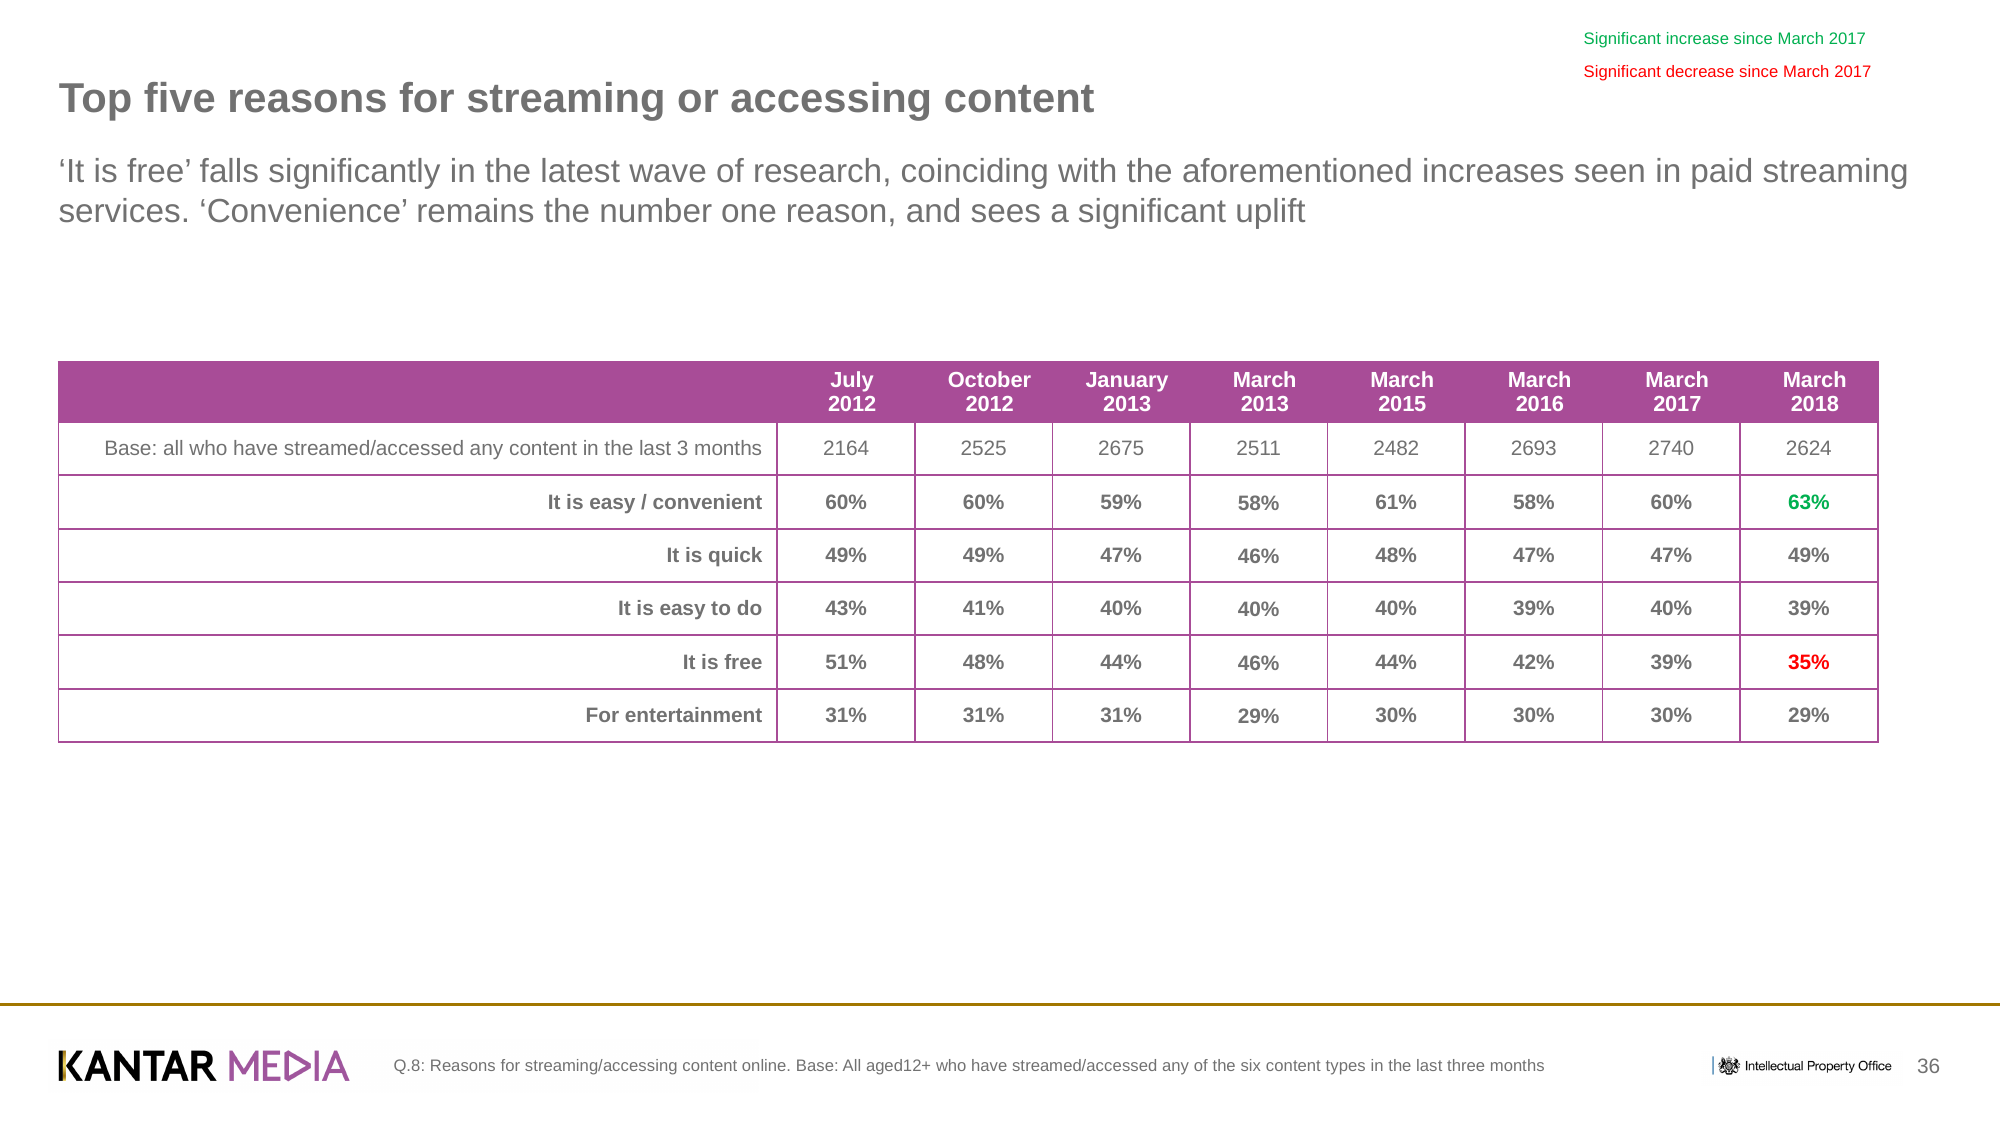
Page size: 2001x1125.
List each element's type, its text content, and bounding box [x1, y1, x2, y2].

table_header March 2017 [1603, 363, 1739, 421]
table_cell 39% [1466, 583, 1602, 634]
table_header March 2013 [1191, 363, 1327, 421]
table_cell Base: all who have streamed/accessed any content in the last 3 months [59, 423, 776, 474]
table_cell 58% [1191, 476, 1327, 528]
table_header March 2015 [1328, 363, 1464, 421]
table_cell 31% [1053, 690, 1189, 741]
picture [1701, 1051, 1903, 1086]
table_cell 63% [1741, 476, 1877, 528]
table_cell 31% [778, 690, 914, 741]
table_cell 2740 [1603, 423, 1739, 474]
table_cell For entertainment [59, 690, 776, 741]
table_cell 2675 [1053, 423, 1189, 474]
table_cell 47% [1603, 530, 1739, 581]
table_cell It is quick [59, 530, 776, 581]
table_header January 2013 [1053, 363, 1189, 421]
slide_number 36 [1780, 1048, 1941, 1082]
table_cell 59% [1053, 476, 1189, 528]
table_cell 44% [1053, 636, 1189, 688]
table_cell 2164 [778, 423, 914, 474]
table_cell 60% [778, 476, 914, 528]
table_cell 61% [1328, 476, 1464, 528]
table_cell 48% [916, 636, 1052, 688]
table_cell It is free [59, 636, 776, 688]
table_cell 46% [1191, 636, 1327, 688]
list ‘It is free’ falls significantly in the latest wave of research, coinciding with the aforementioned increases seen in paid streaming services. ‘Convenience’ remains the number one reason, and sees a significant uplift [58, 149, 1942, 215]
table_cell 51% [778, 636, 914, 688]
table_cell 31% [916, 690, 1052, 741]
title Top five reasons for streaming or accessing content [59, 70, 1941, 137]
table_cell 2511 [1191, 423, 1327, 474]
table_cell 30% [1466, 690, 1602, 741]
table_header March 2018 [1741, 363, 1877, 421]
table_cell 2624 [1741, 423, 1877, 474]
table_header March 2016 [1466, 363, 1602, 421]
text_box Q.8: Reasons for streaming/accessing content online. Base: All aged12+ who have streamed/accessed any of the six content types in the last three months [393, 1048, 1767, 1082]
table_cell 30% [1328, 690, 1464, 741]
table_cell 49% [778, 530, 914, 581]
table_cell 46% [1191, 530, 1327, 581]
table_cell 2482 [1328, 423, 1464, 474]
table_header October 2012 [916, 363, 1052, 421]
table_header July 2012 [778, 363, 914, 421]
table_cell 30% [1603, 690, 1739, 741]
table_cell It is easy / convenient [59, 476, 776, 528]
table_cell 60% [1603, 476, 1739, 528]
table_cell 49% [916, 530, 1052, 581]
table_cell 41% [916, 583, 1052, 634]
table_cell 40% [1053, 583, 1189, 634]
table_cell 43% [778, 583, 914, 634]
table_cell 42% [1466, 636, 1602, 688]
table_header [59, 363, 776, 421]
table_cell 48% [1328, 530, 1464, 581]
picture [48, 1039, 759, 1093]
table_cell 47% [1466, 530, 1602, 581]
table_cell 39% [1603, 636, 1739, 688]
table_cell 29% [1191, 690, 1327, 741]
table_cell 49% [1741, 530, 1877, 581]
table_cell 29% [1741, 690, 1877, 741]
table_cell 44% [1328, 636, 1464, 688]
table_cell 58% [1466, 476, 1602, 528]
table_cell 40% [1328, 583, 1464, 634]
table_cell 40% [1603, 583, 1739, 634]
table_cell 2693 [1466, 423, 1602, 474]
table_cell 47% [1053, 530, 1189, 581]
table_cell 2525 [916, 423, 1052, 474]
table_cell 39% [1741, 583, 1877, 634]
text_box Significant increase since March 2017 Significant decrease since March 2017 [1583, 37, 1950, 71]
table_cell 35% [1741, 636, 1877, 688]
table_cell It is easy to do [59, 583, 776, 634]
table_cell 40% [1191, 583, 1327, 634]
table_cell 60% [916, 476, 1052, 528]
